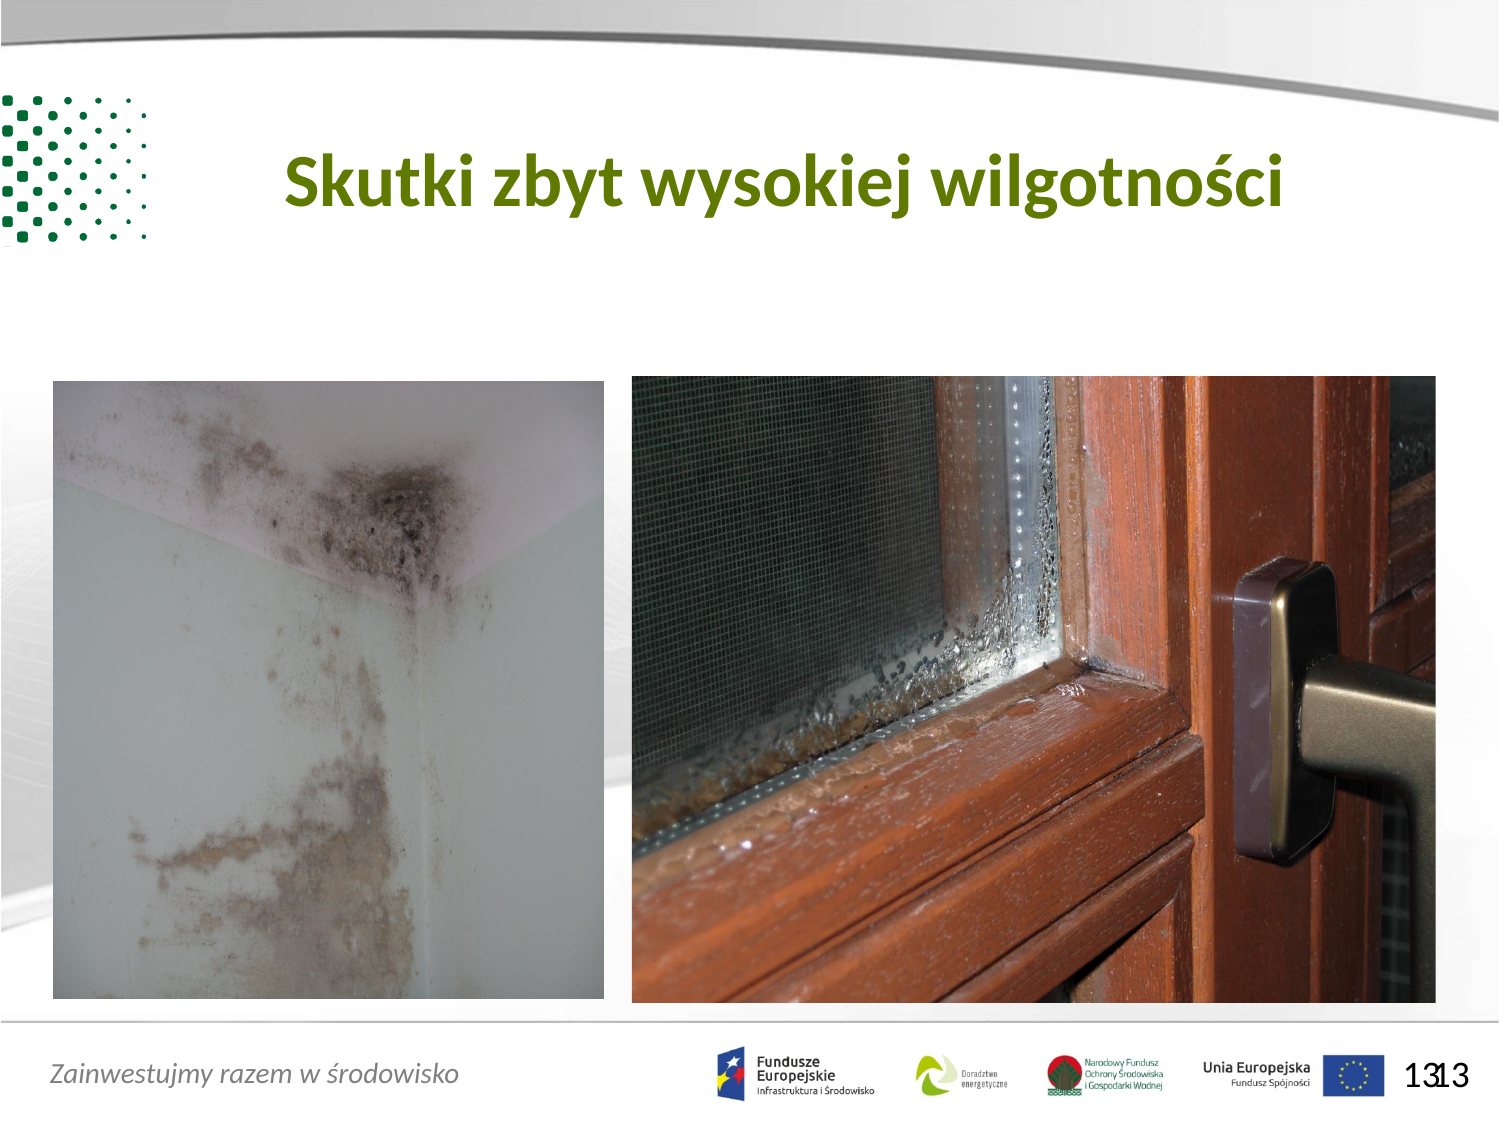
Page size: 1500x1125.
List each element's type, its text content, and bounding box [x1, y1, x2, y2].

picture [703, 1032, 1398, 1115]
slide_number 13 [1417, 1042, 1500, 1103]
text_box Skutki zbyt wysokiej wilgotności [70, 101, 1500, 252]
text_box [52, 381, 604, 999]
picture [0, 0, 1499, 1023]
